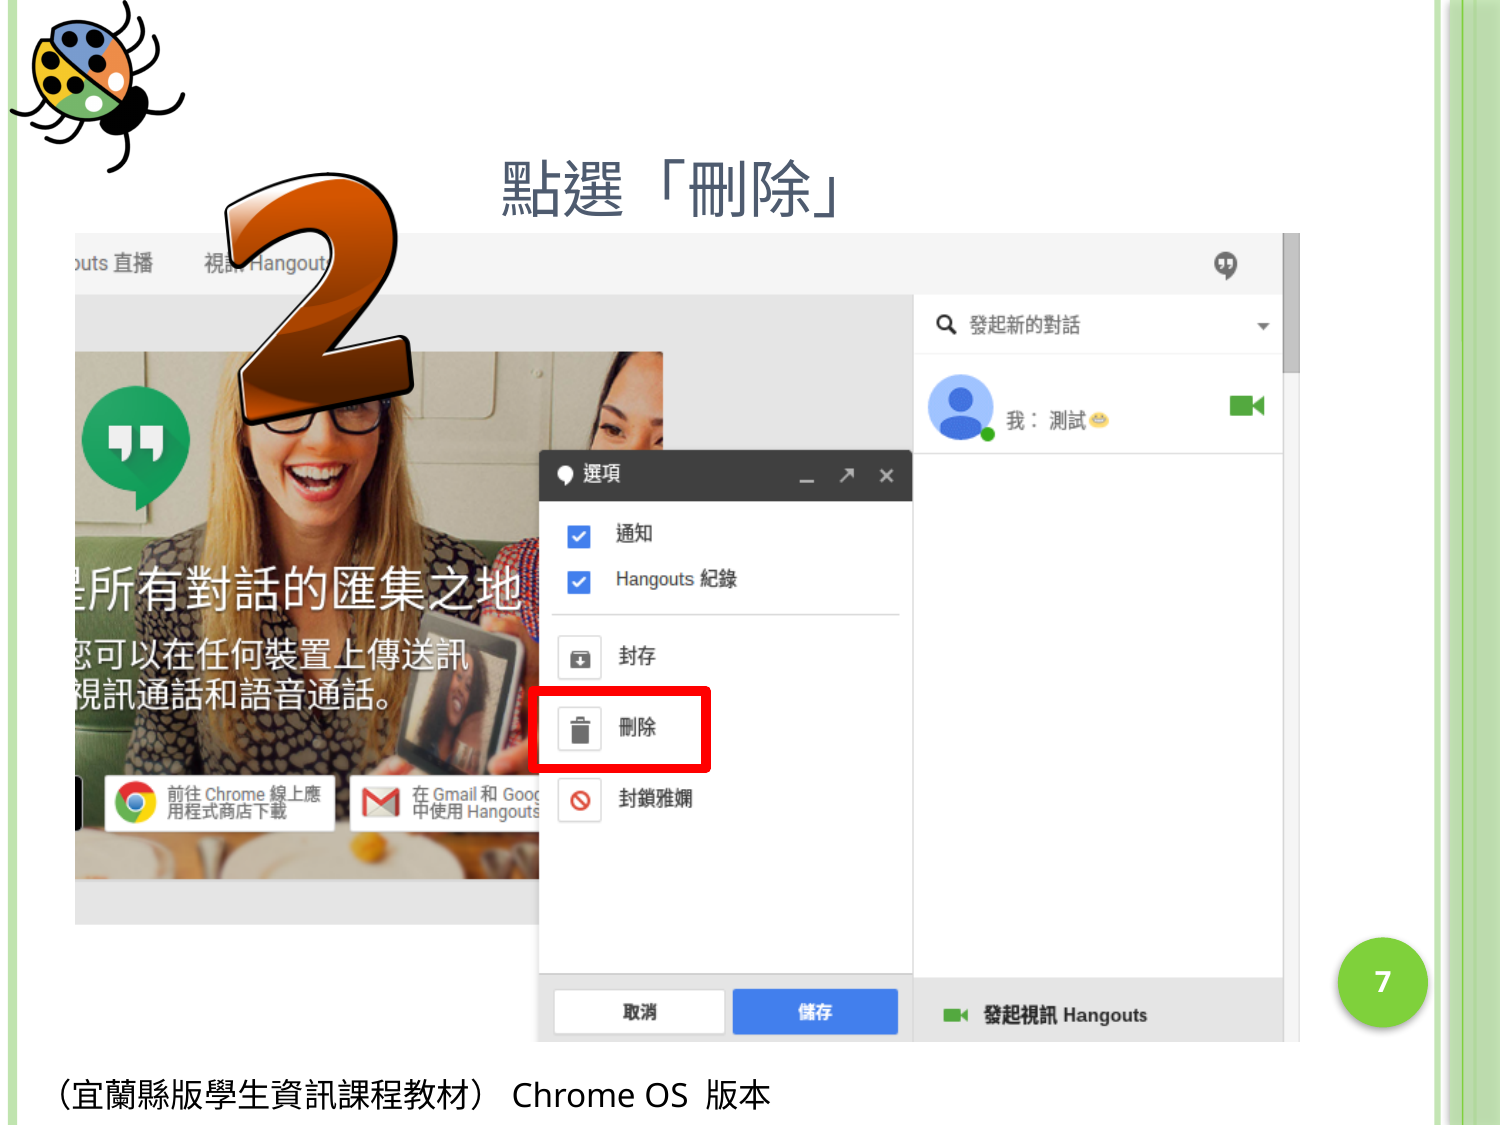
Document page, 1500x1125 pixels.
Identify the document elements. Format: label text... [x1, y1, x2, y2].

picture [0, 0, 169, 176]
picture [74, 172, 1301, 1043]
slide_number 7 [1333, 940, 1434, 1027]
title 點選「刪除」 [75, 45, 1300, 231]
